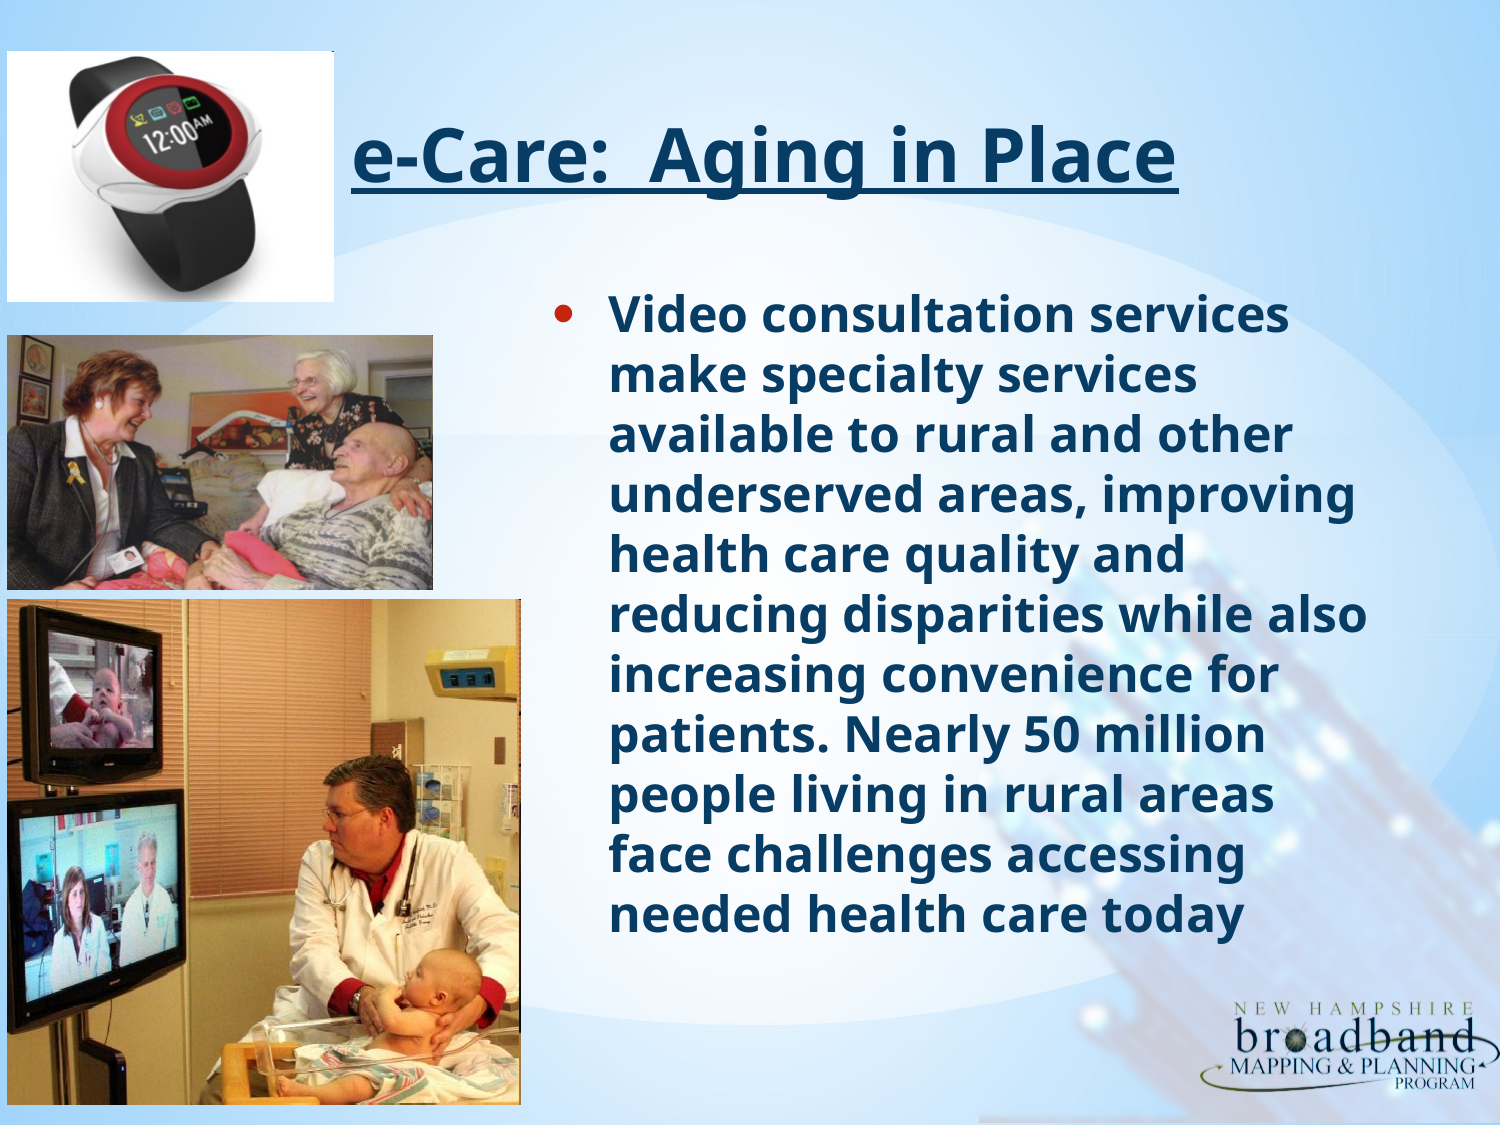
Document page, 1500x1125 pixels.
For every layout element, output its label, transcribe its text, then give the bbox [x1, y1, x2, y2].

subtitle Video consultation services make specialty services available to rural and other underserved areas, improving health care quality and reducing disparities while also increasing convenience for patients. Nearly 50 million people living in rural areas face challenges accessing needed health care today [537, 275, 1388, 1088]
picture [7, 51, 335, 302]
picture [7, 335, 434, 591]
title e-Care: Aging in Place [339, 99, 1388, 213]
picture [979, 437, 1500, 1123]
picture [7, 599, 521, 1106]
